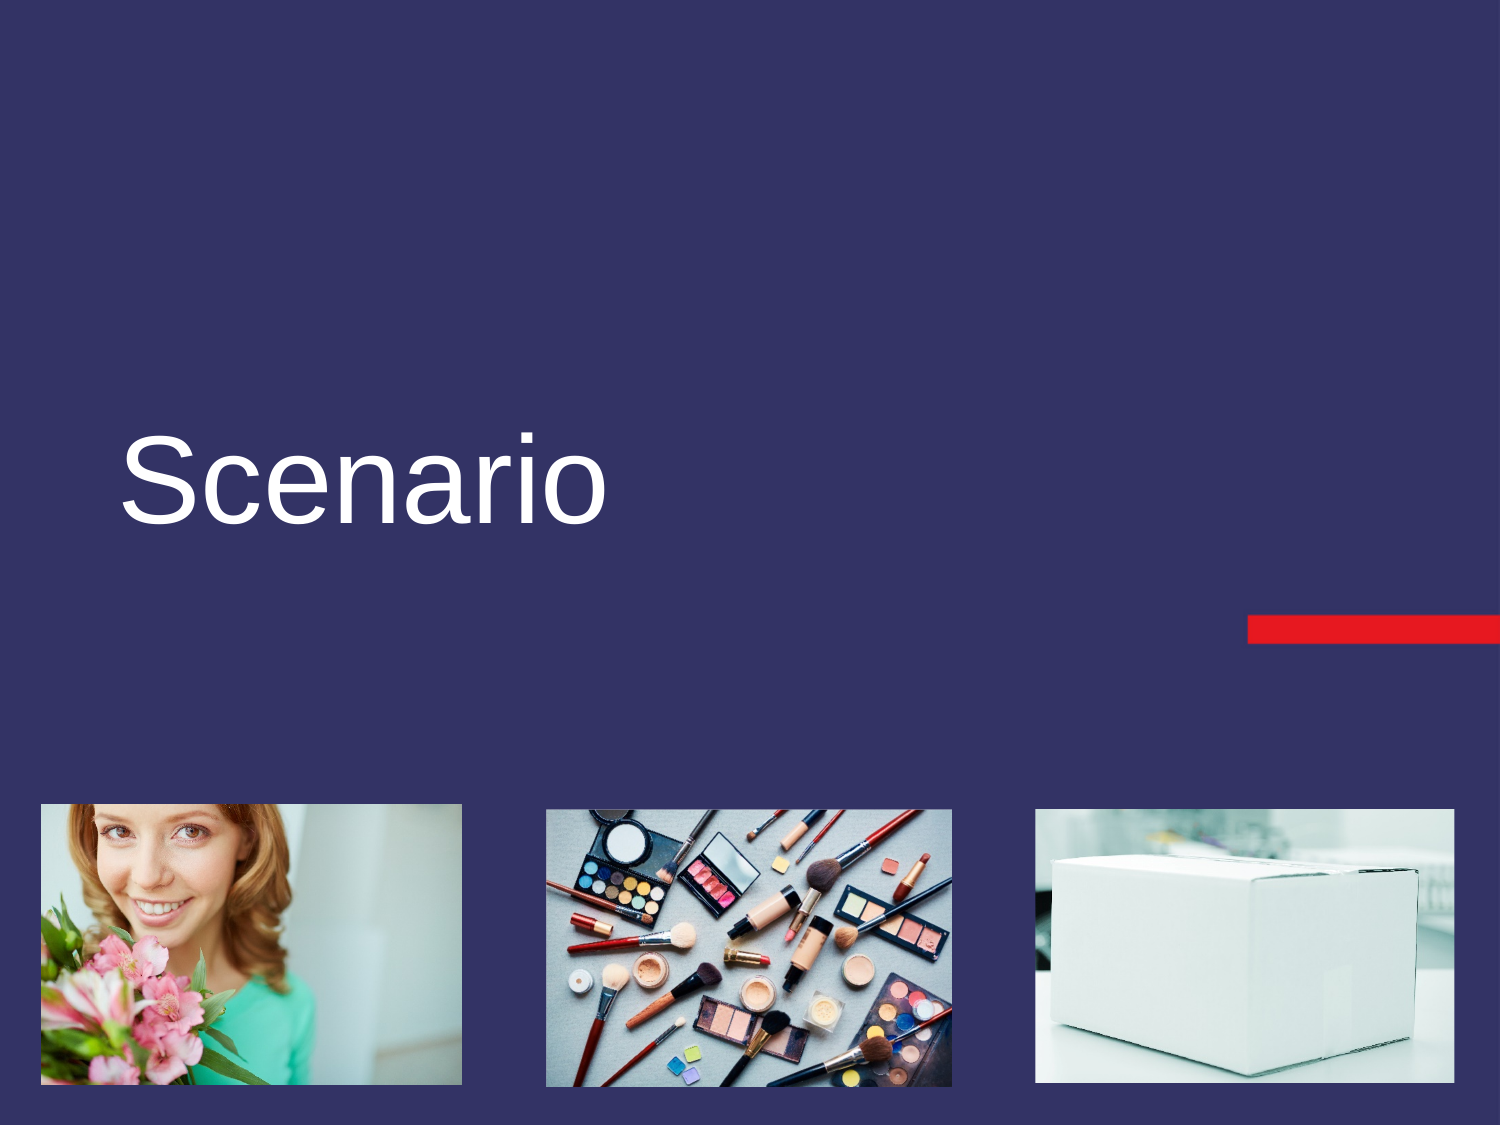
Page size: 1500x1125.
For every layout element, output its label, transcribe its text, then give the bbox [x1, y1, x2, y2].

title Scenario [102, 280, 1397, 558]
picture [0, 0, 1500, 1125]
